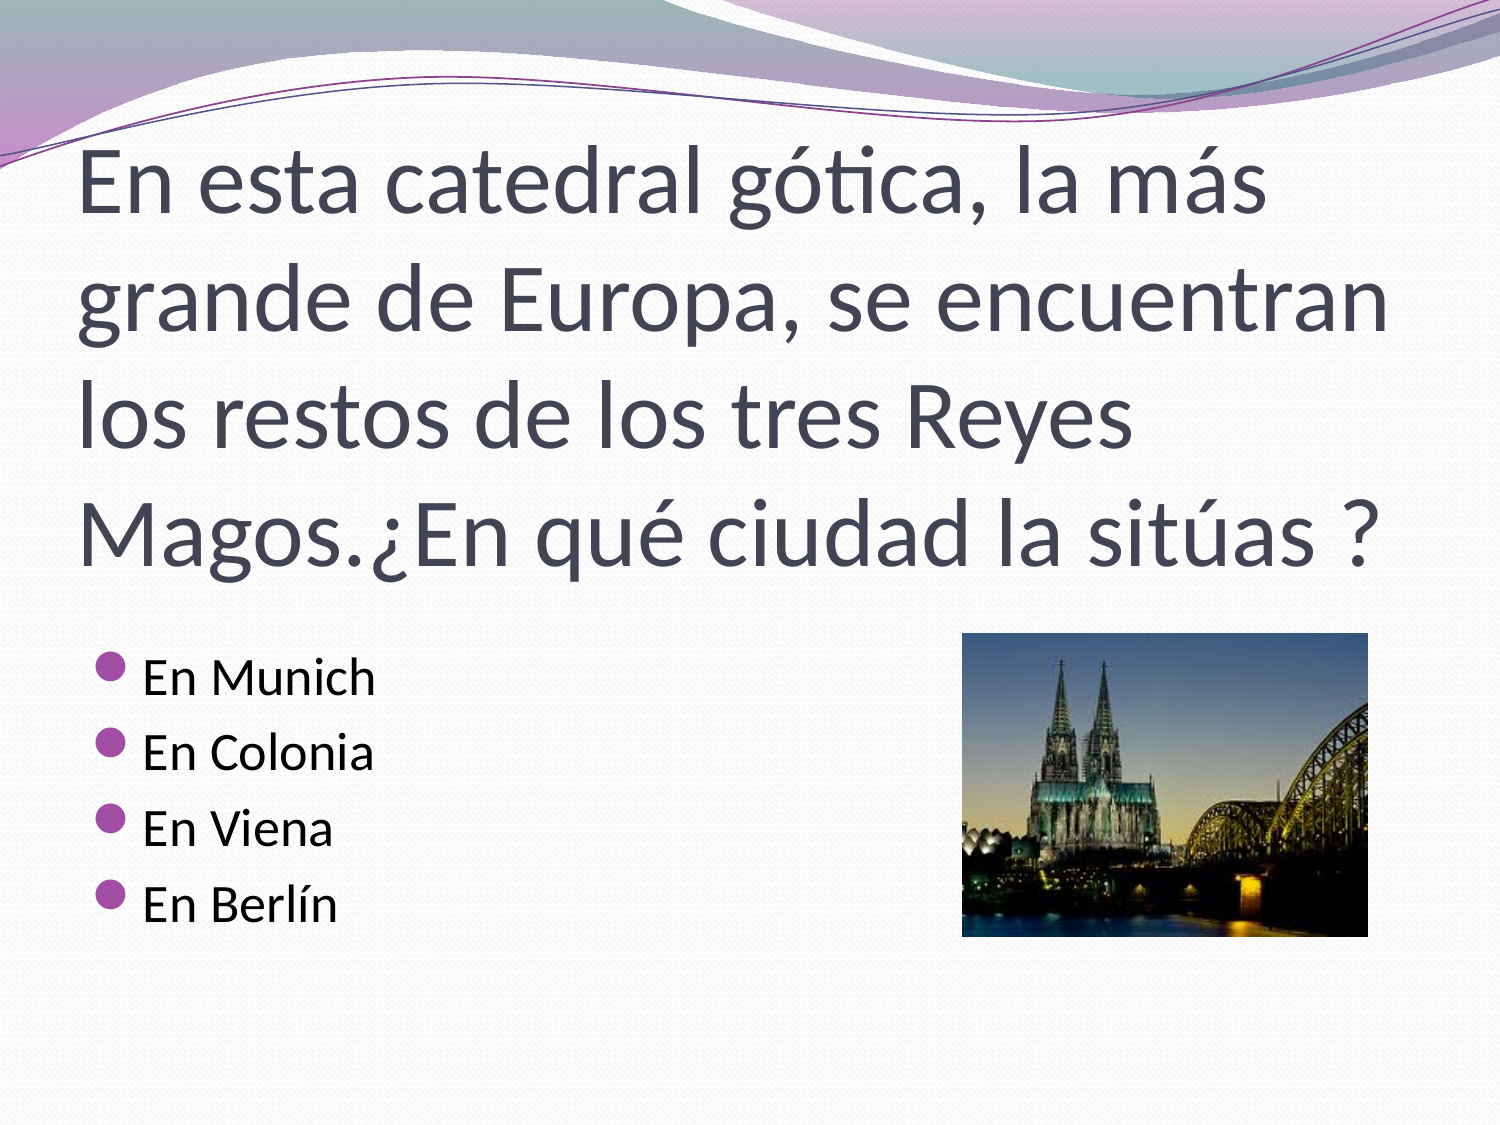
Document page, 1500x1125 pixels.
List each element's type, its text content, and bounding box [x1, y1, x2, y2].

title En esta catedral gótica, la más grande de Europa, se encuentran los restos de los tres Reyes Magos.¿En qué ciudad la sitúas ? [76, 101, 1427, 587]
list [962, 633, 1368, 937]
text_box En Munich En Colonia En Viena En Berlín [76, 633, 1427, 988]
